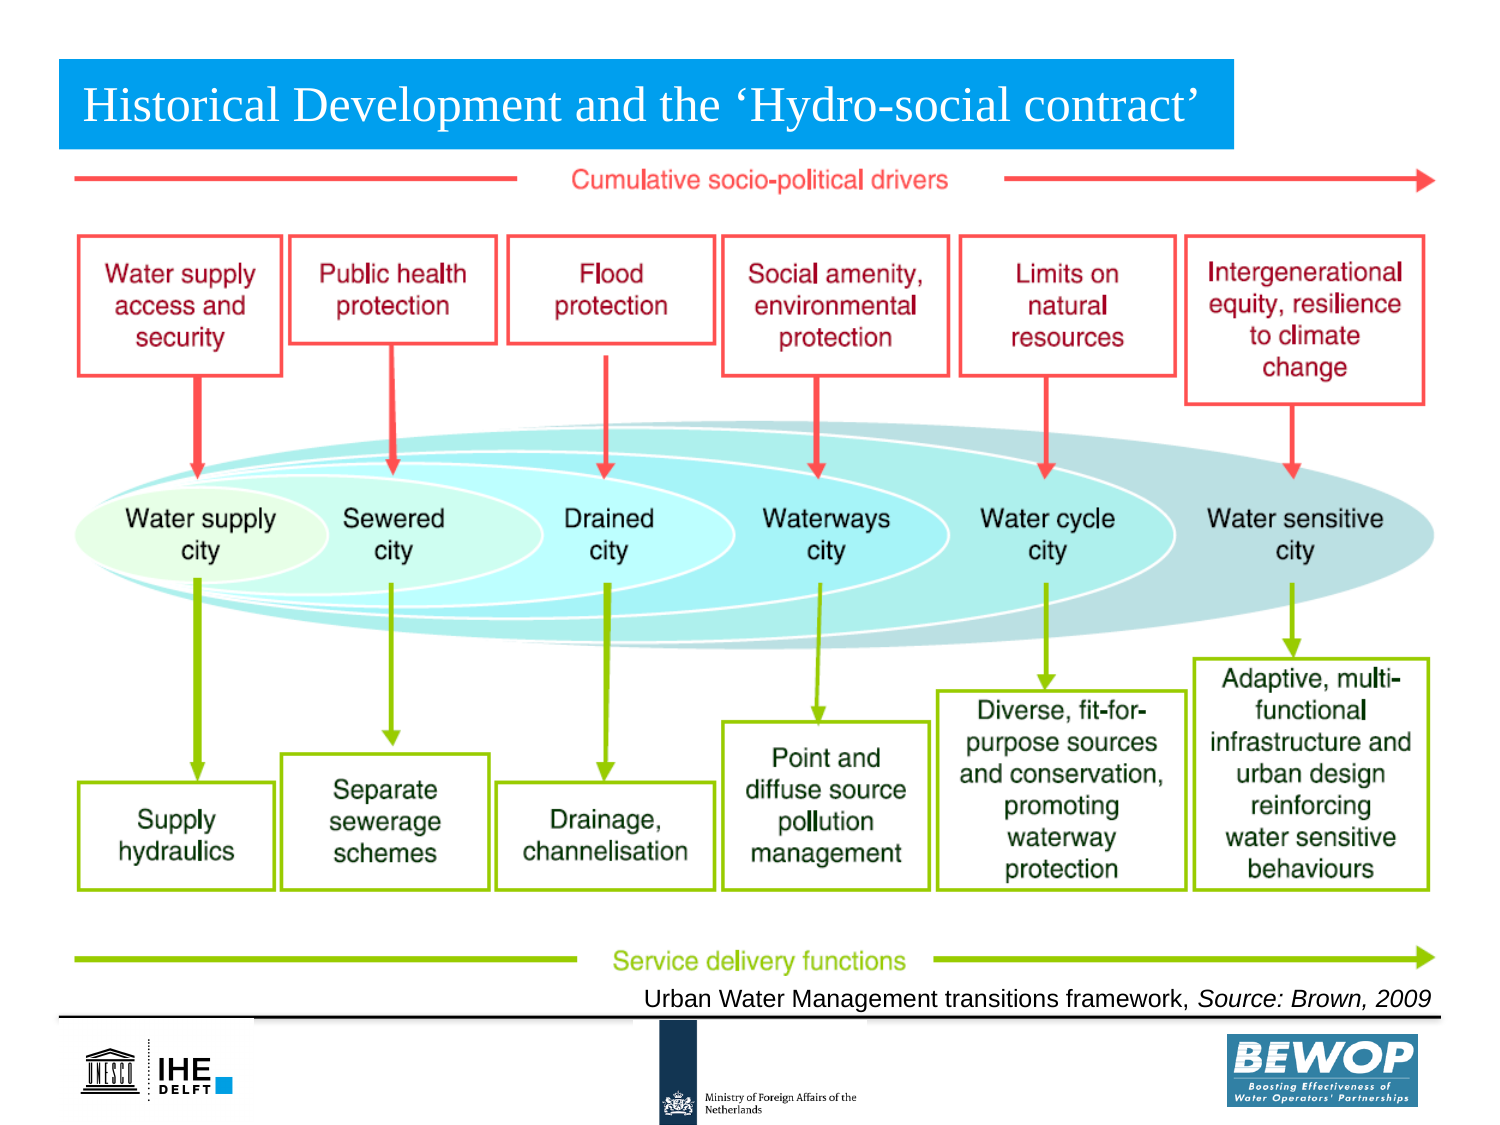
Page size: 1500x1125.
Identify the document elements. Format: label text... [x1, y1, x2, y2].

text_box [58, 154, 1448, 1021]
picture [59, 1021, 254, 1122]
picture [1227, 1034, 1418, 1107]
list Historical Development and the ‘Hydro-social contract’ [59, 59, 1235, 150]
picture [633, 1021, 867, 1125]
